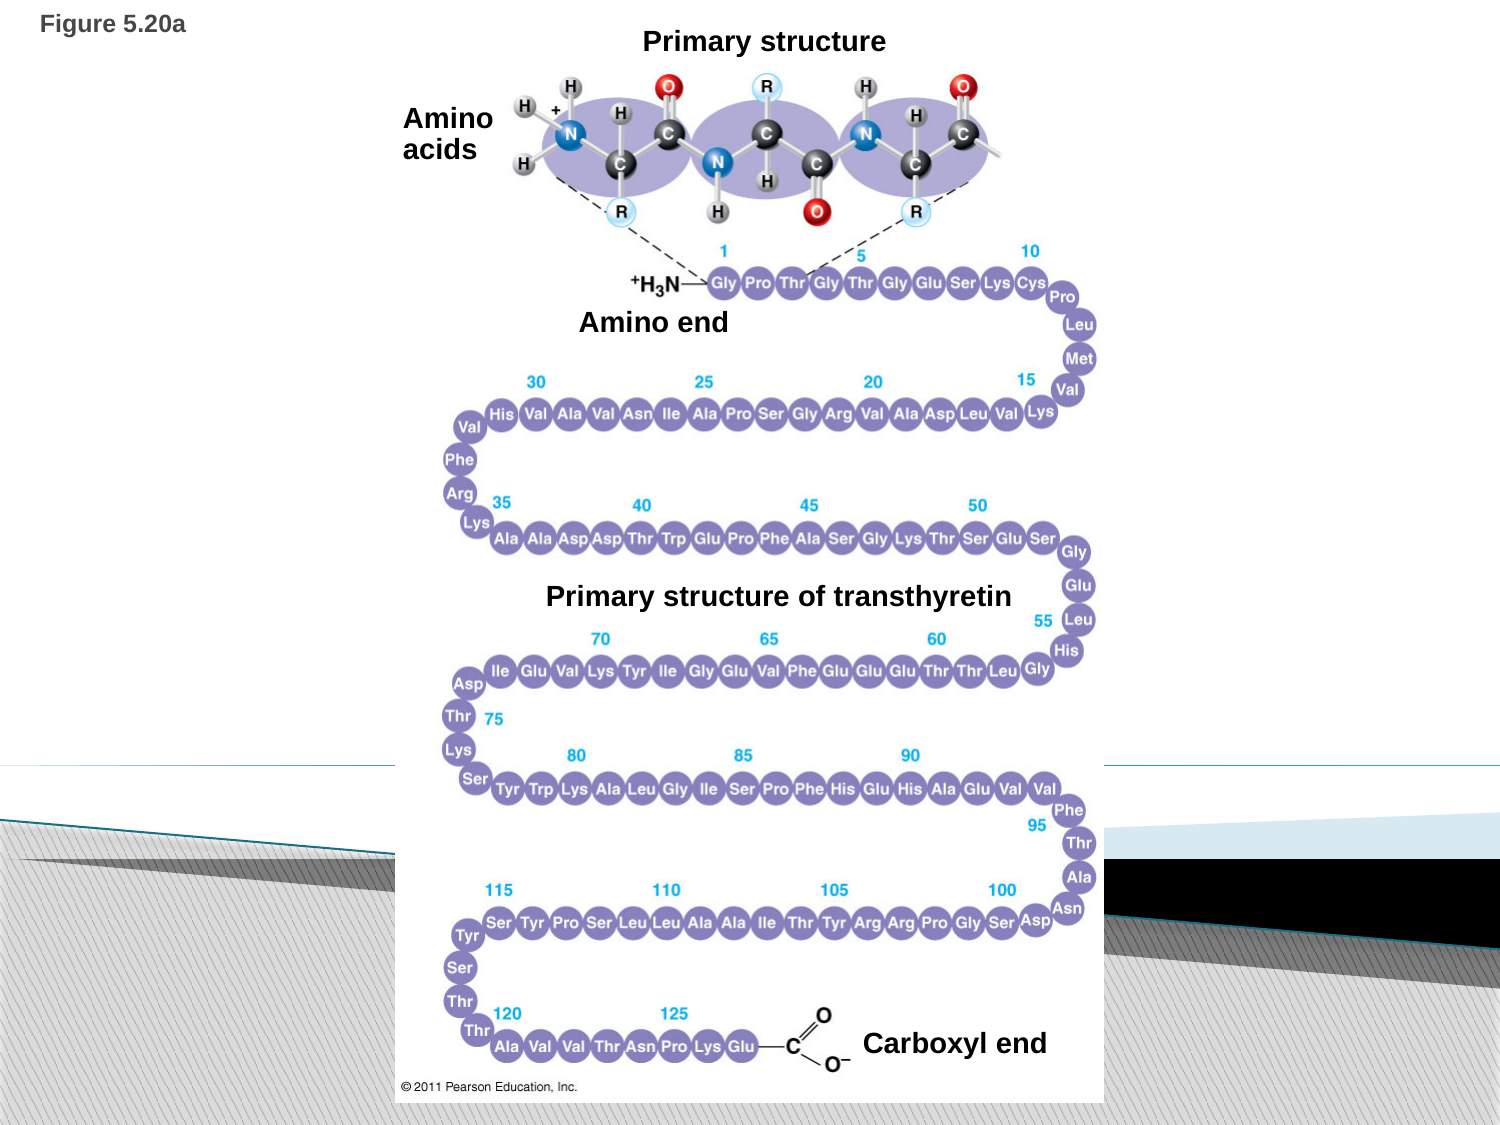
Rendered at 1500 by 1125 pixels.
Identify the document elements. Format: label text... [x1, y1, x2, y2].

picture [5, 22, 1500, 1103]
title Figure 5.20a [24, 0, 350, 50]
